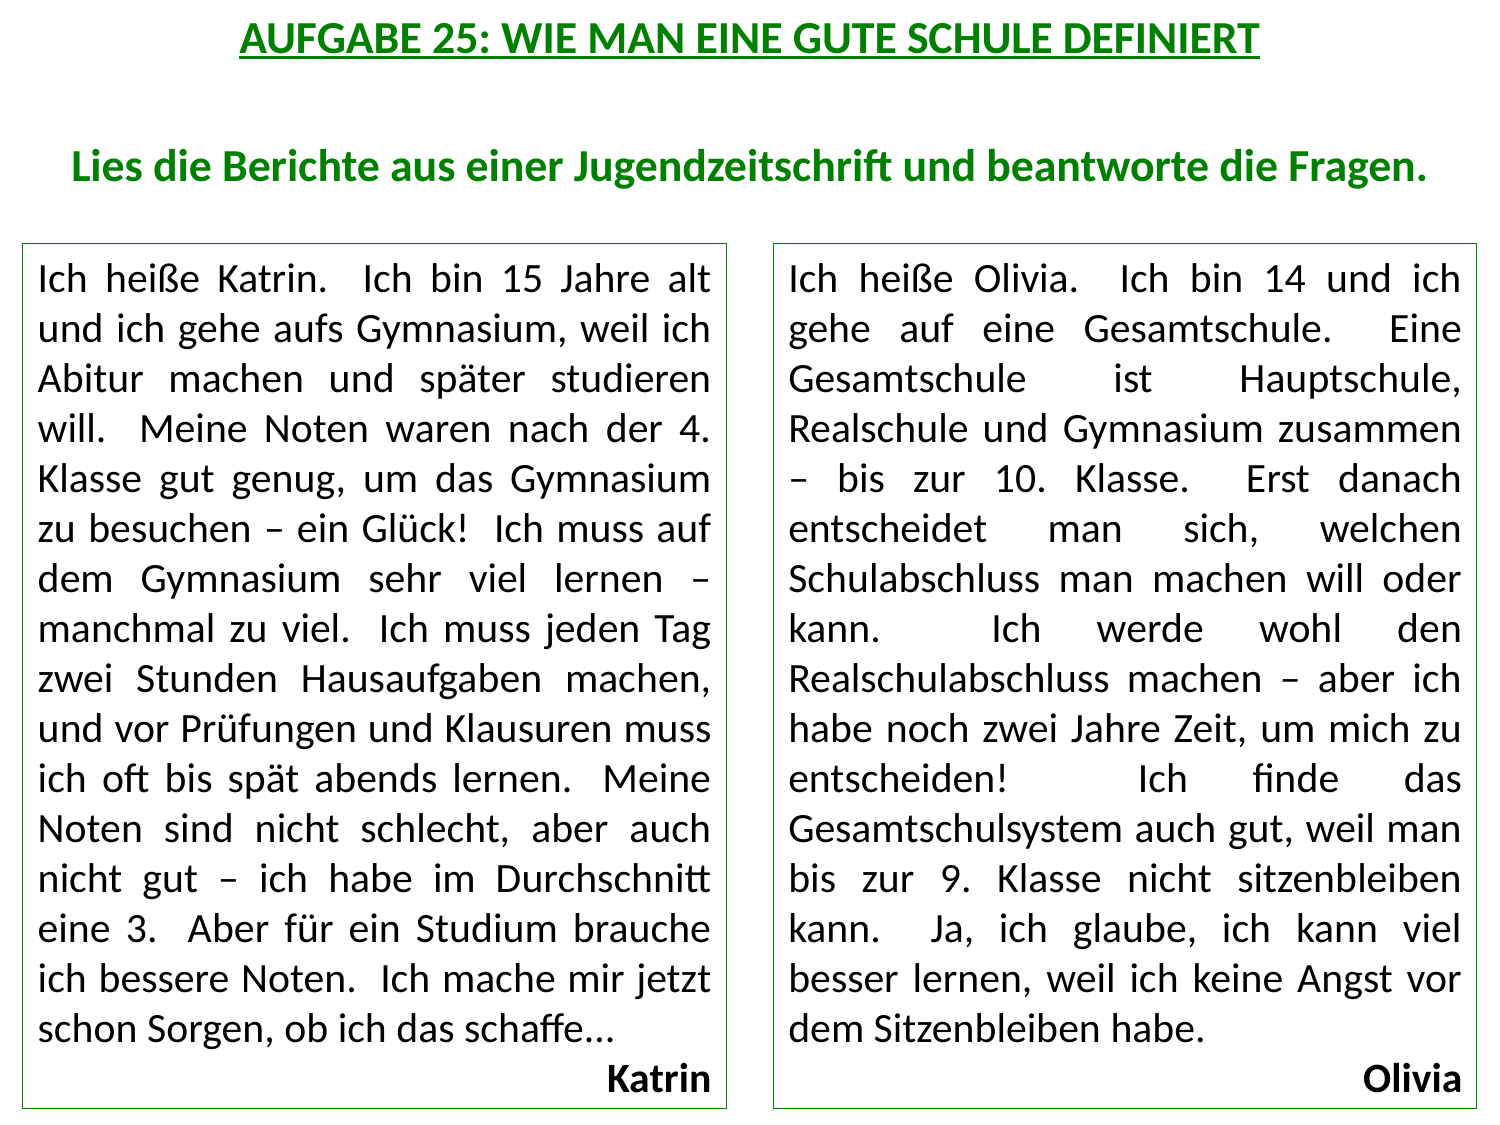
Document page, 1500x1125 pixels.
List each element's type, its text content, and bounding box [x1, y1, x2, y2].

text_box Ich heiße Olivia. Ich bin 14 und ich gehe auf eine Gesamtschule. Eine Gesamtschule ist Hauptschule, Realschule und Gymnasium zusammen – bis zur 10. Klasse. Erst danach entscheidet man sich, welchen Schulabschluss man machen will oder kann. Ich werde wohl den Realschulabschluss machen – aber ich habe noch zwei Jahre Zeit, um mich zu entscheiden! Ich finde das Gesamtschulsystem auch gut, weil man bis zur 9. Klasse nicht sitzenbleiben kann. Ja, ich glaube, ich kann viel besser lernen, weil ich keine Angst vor dem Sitzenbleiben habe. Olivia [773, 243, 1477, 1109]
list AUFGABE 25: WIE MAN EINE GUTE SCHULE DEFINIERT Lies die Berichte aus einer Jugendzeitschrift und beantworte die Fragen. [0, 0, 1500, 232]
text_box Ich heiße Katrin. Ich bin 15 Jahre alt und ich gehe aufs Gymnasium, weil ich Abitur machen und später studieren will. Meine Noten waren nach der 4. Klasse gut genug, um das Gymnasium zu besuchen – ein Glück! Ich muss auf dem Gymnasium sehr viel lernen – manchmal zu viel. Ich muss jeden Tag zwei Stunden Hausaufgaben machen, und vor Prüfungen und Klausuren muss ich oft bis spät abends lernen. Meine Noten sind nicht schlecht, aber auch nicht gut – ich habe im Durchschnitt eine 3. Aber für ein Studium brauche ich bessere Noten. Ich mache mir jetzt schon Sorgen, ob ich das schaffe... Katrin [22, 243, 727, 1109]
